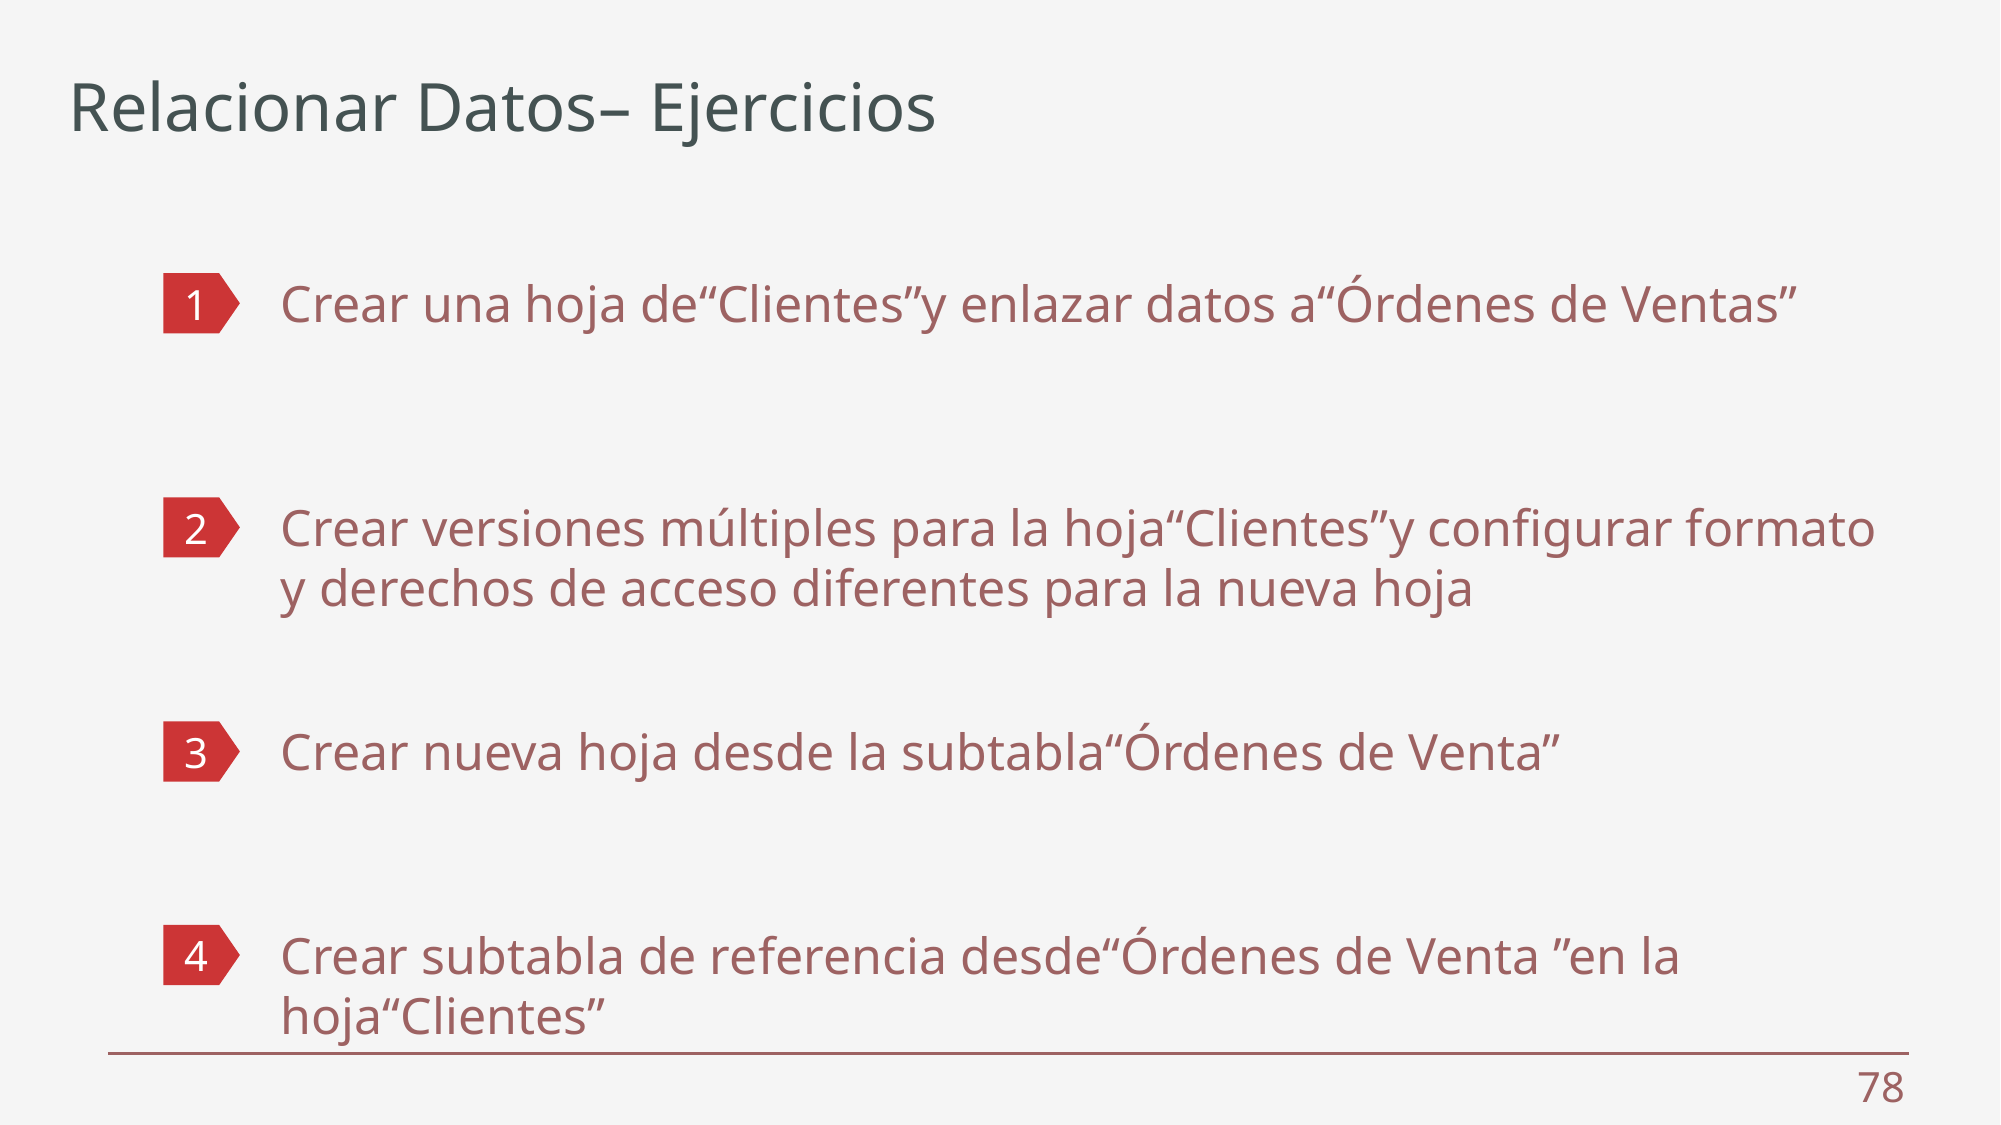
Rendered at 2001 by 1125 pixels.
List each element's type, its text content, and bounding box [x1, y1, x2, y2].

text_box 78 [1809, 1053, 1922, 1119]
text_box Crear versiones múltiples para la hoja“Clientes”y configurar formato y derechos de acceso diferentes para la nueva hoja [265, 489, 1909, 625]
text_box Crear subtabla de referencia desde“Órdenes de Venta ”en la hoja“Clientes” [265, 917, 1936, 1052]
text_box Relacionar Datos– Ejercicios [53, 57, 1320, 153]
text_box 3 [162, 720, 242, 783]
text_box Crear una hoja de“Clientes”y enlazar datos a“Órdenes de Ventas” [265, 265, 1909, 341]
text_box Crear nueva hoja desde la subtabla“Órdenes de Venta” [265, 713, 1909, 788]
text_box 4 [162, 923, 242, 987]
text_box 1 [162, 272, 242, 335]
text_box 2 [162, 496, 242, 559]
